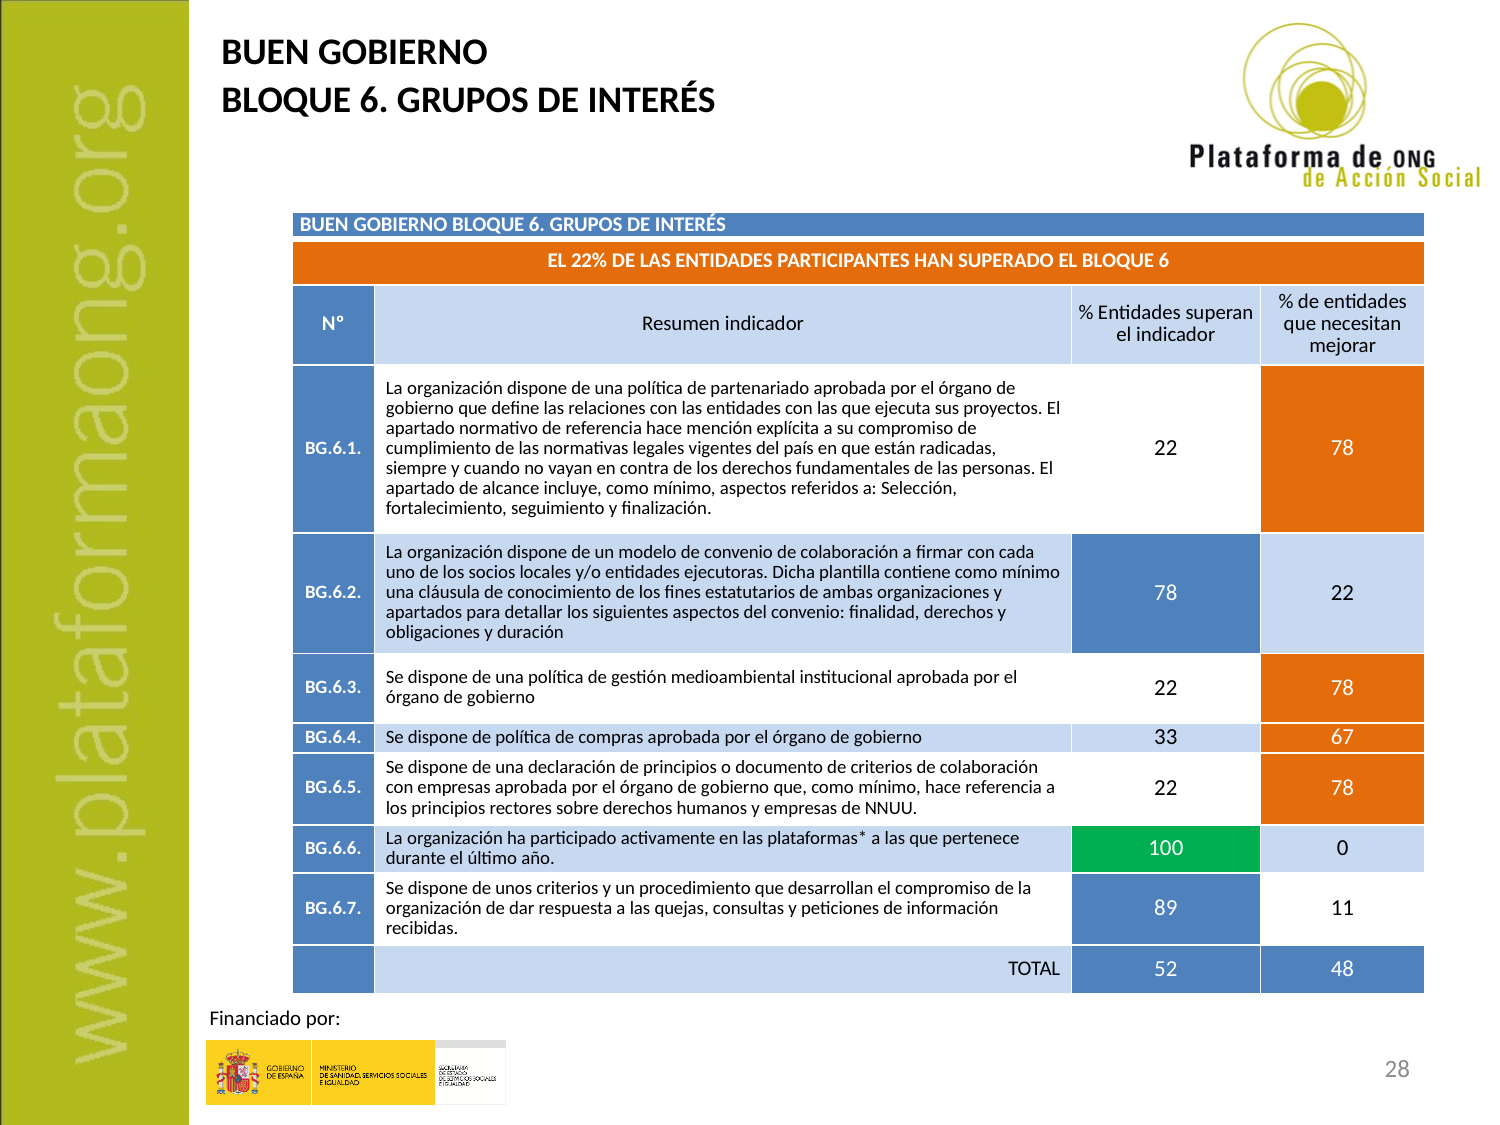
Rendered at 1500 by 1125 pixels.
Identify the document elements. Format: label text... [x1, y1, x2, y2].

table_cell 78 [1261, 654, 1424, 722]
slide_number 28 [1074, 1037, 1425, 1098]
table_cell 78 [1261, 754, 1424, 824]
table_cell 78 [1261, 366, 1424, 532]
table_cell % Entidades superan el indicador [1072, 286, 1260, 364]
picture [0, 0, 189, 1125]
table_cell 0 [1261, 826, 1424, 872]
table_cell 67 [1261, 724, 1424, 752]
table_cell BG.6.1. [293, 366, 374, 532]
table_cell La organización dispone de un modelo de convenio de colaboración a firmar con cada uno de los socios locales y/o entidades ejecutoras. Dicha plantilla contiene como mínimo una cláusula de conocimiento de los fines estatutarios de ambas organizaciones y apartados para detallar los siguientes aspectos del convenio: finalidad, derechos y obligaciones y duración [375, 534, 1071, 653]
table_cell 22 [1072, 654, 1260, 722]
table_cell Se dispone de unos criterios y un procedimiento que desarrollan el compromiso de la organización de dar respuesta a las quejas, consultas y peticiones de información recibidas. [375, 874, 1071, 944]
table_cell BG.6.3. [293, 654, 374, 722]
table_cell BG.6.5. [293, 754, 374, 824]
table_cell BG.6.6. [293, 826, 374, 872]
table_cell BG.6.2. [293, 534, 374, 653]
table_cell 22 [1072, 366, 1260, 532]
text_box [194, 997, 507, 1106]
table_cell Se dispone de una política de gestión medioambiental institucional aprobada por el órgano de gobierno [375, 654, 1071, 722]
table_cell La organización ha participado activamente en las plataformas* a las que pertenece durante el último año. [375, 826, 1071, 872]
table_cell 11 [1261, 874, 1424, 944]
picture [1187, 126, 1483, 191]
text_box BUEN GOBIERNO BLOQUE 6. GRUPOS DE INTERÉS [206, 16, 1176, 128]
table_cell 52 [1072, 946, 1260, 993]
table_cell BG.6.7. [293, 874, 374, 944]
table_cell 22 [1261, 534, 1424, 653]
table_header BUEN GOBIERNO BLOQUE 6. GRUPOS DE INTERÉS [293, 213, 1424, 236]
table_cell 22 [1072, 754, 1260, 824]
table_cell Resumen indicador [375, 286, 1071, 364]
table_cell Se dispone de una declaración de principios o documento de criterios de colaboración con empresas aprobada por el órgano de gobierno que, como mínimo, hace referencia a los principios rectores sobre derechos humanos y empresas de NNUU. [375, 754, 1071, 824]
table_cell % de entidades que necesitan mejorar [1261, 286, 1424, 364]
table_cell BG.6.4. [293, 724, 374, 752]
table_cell TOTAL [375, 946, 1071, 993]
table_cell 78 [1072, 534, 1260, 653]
table_cell La organización dispone de una política de partenariado aprobada por el órgano de gobierno que define las relaciones con las entidades con las que ejecuta sus proyectos. El apartado normativo de referencia hace mención explícita a su compromiso de cumplimiento de las normativas legales vigentes del país en que están radicadas, siempre y cuando no vayan en contra de los derechos fundamentales de las personas. El apartado de alcance incluye, como mínimo, aspectos referidos a: Selección, fortalecimiento, seguimiento y finalización. [375, 366, 1071, 532]
table_cell EL 22% DE LAS ENTIDADES PARTICIPANTES HAN SUPERADO EL BLOQUE 6 [293, 242, 1424, 284]
table_cell 33 [1072, 724, 1260, 752]
table_cell Nº [293, 286, 374, 364]
table_cell 89 [1072, 874, 1260, 944]
table_cell Se dispone de política de compras aprobada por el órgano de gobierno [375, 724, 1071, 752]
text_box [145, 0, 1500, 126]
table_cell [293, 946, 374, 993]
table_cell 100 [1072, 826, 1260, 872]
table_cell 48 [1261, 946, 1424, 993]
